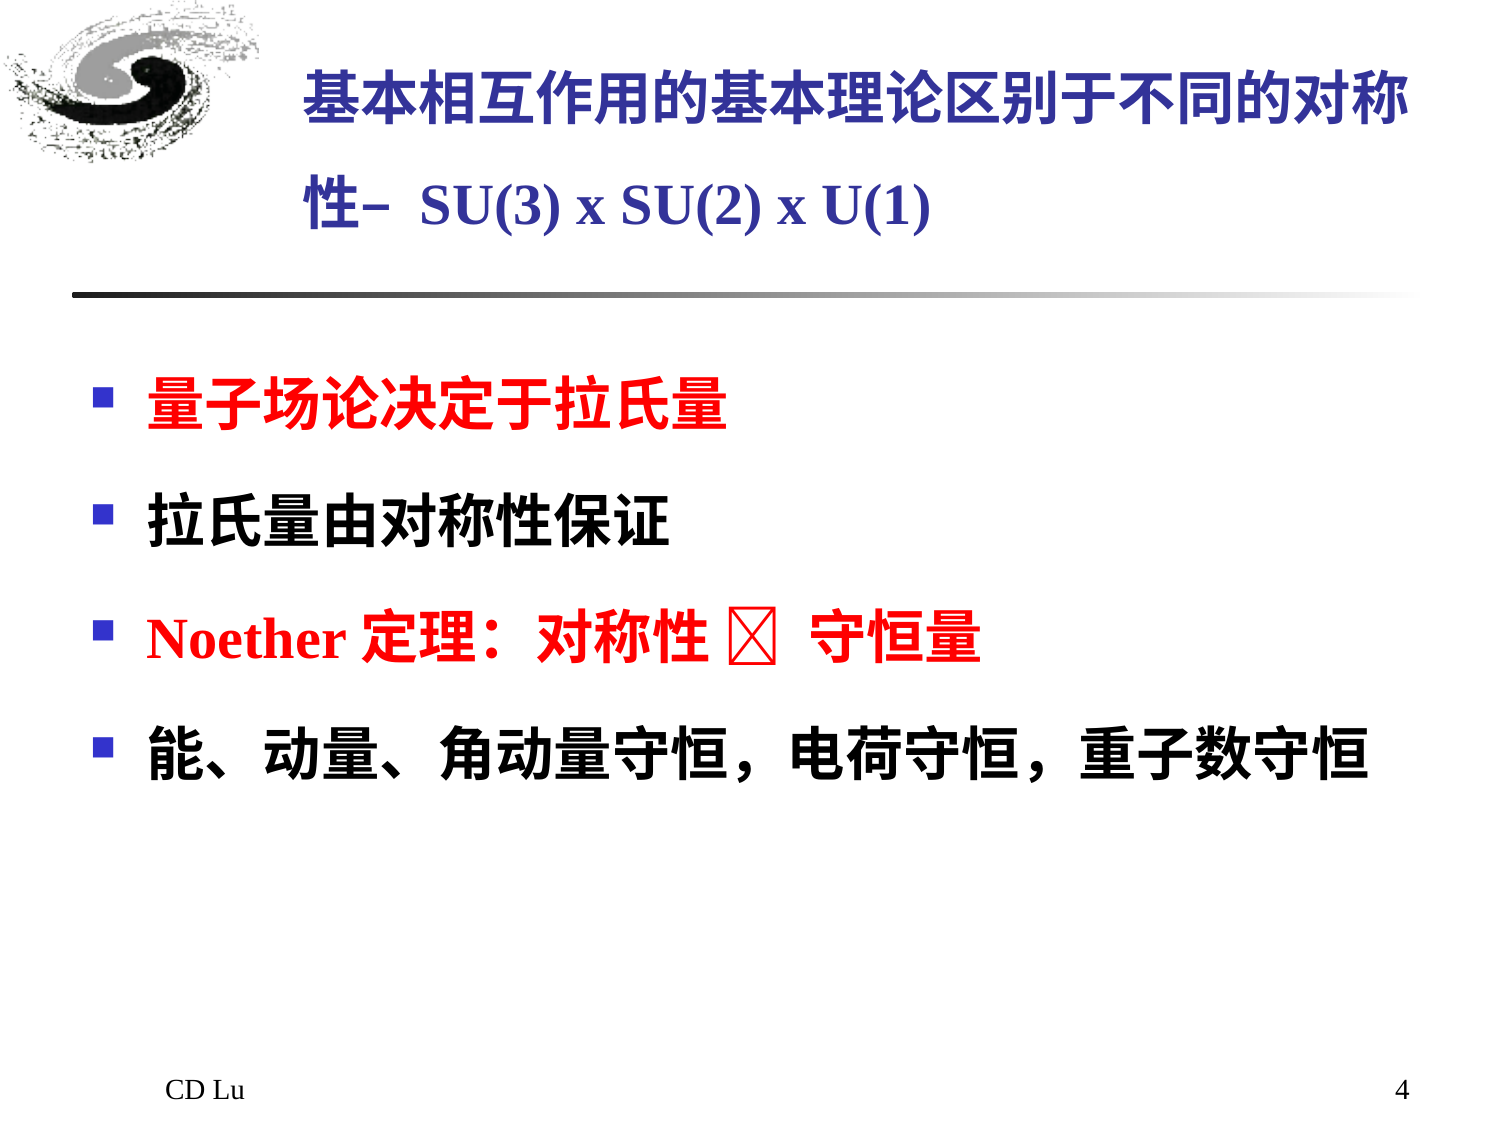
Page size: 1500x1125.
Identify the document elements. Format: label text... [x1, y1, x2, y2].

picture [0, 0, 259, 175]
title 基本相互作用的基本理论区别于不同的对称性– SU(3) x SU(2) x U(1) [287, 101, 1468, 244]
slide_number 4 [1112, 1037, 1426, 1113]
slide_number CD Lu [149, 1037, 463, 1113]
list 量子场论决定于拉氏量 拉氏量由对称性保证 Noether定理：对称性  守恒量 能、动量、角动量守恒，电荷守恒，重子数守恒 [75, 324, 1444, 1000]
